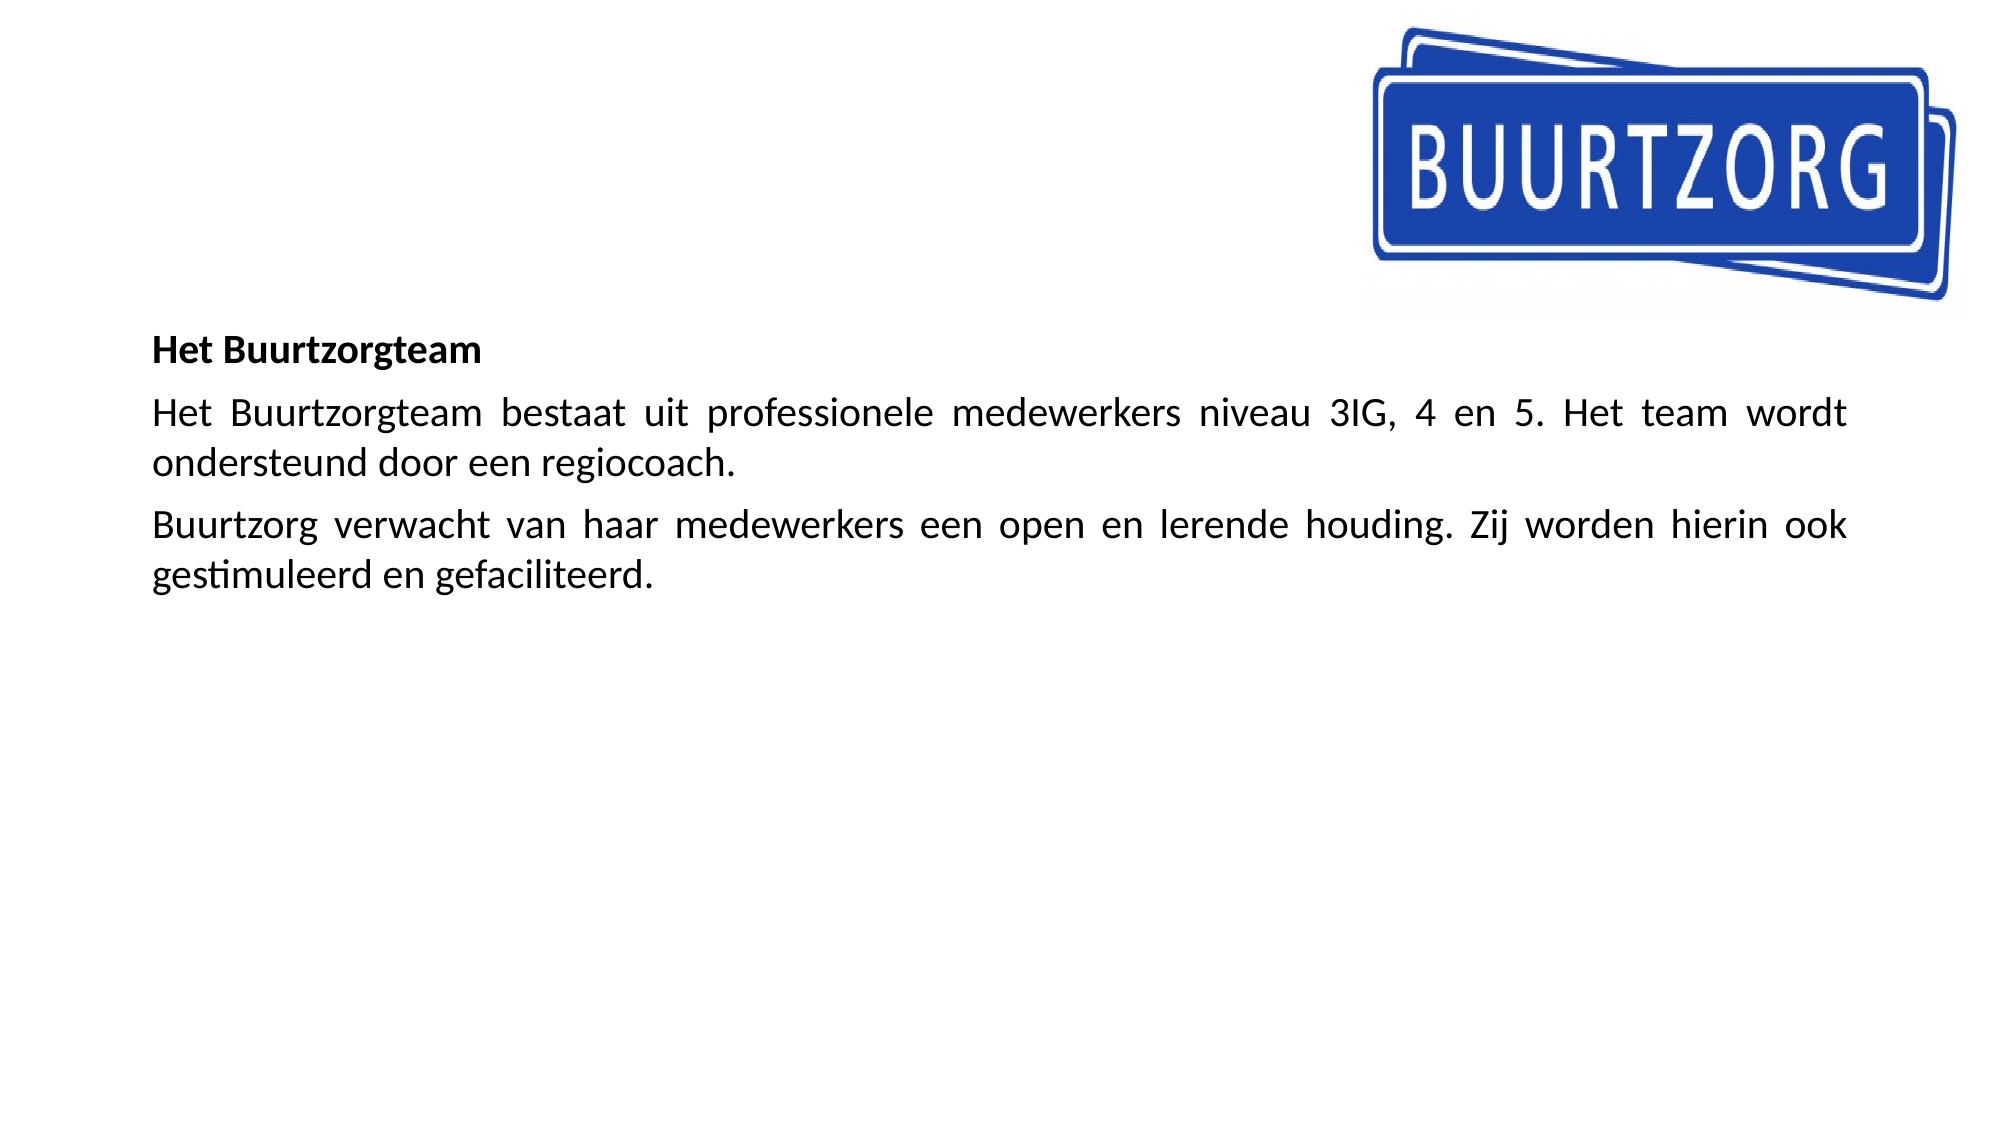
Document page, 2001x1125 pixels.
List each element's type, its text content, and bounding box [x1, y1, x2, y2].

text_box Het Buurtzorgteam Het Buurtzorgteam bestaat uit professionele medewerkers niveau 3IG, 4 en 5. Het team wordt ondersteund door een regiocoach. Buurtzorg verwacht van haar medewerkers een open en lerende houding. Zij worden hierin ook gestimuleerd en gefaciliteerd. [137, 314, 1863, 707]
picture [1359, 14, 1968, 315]
